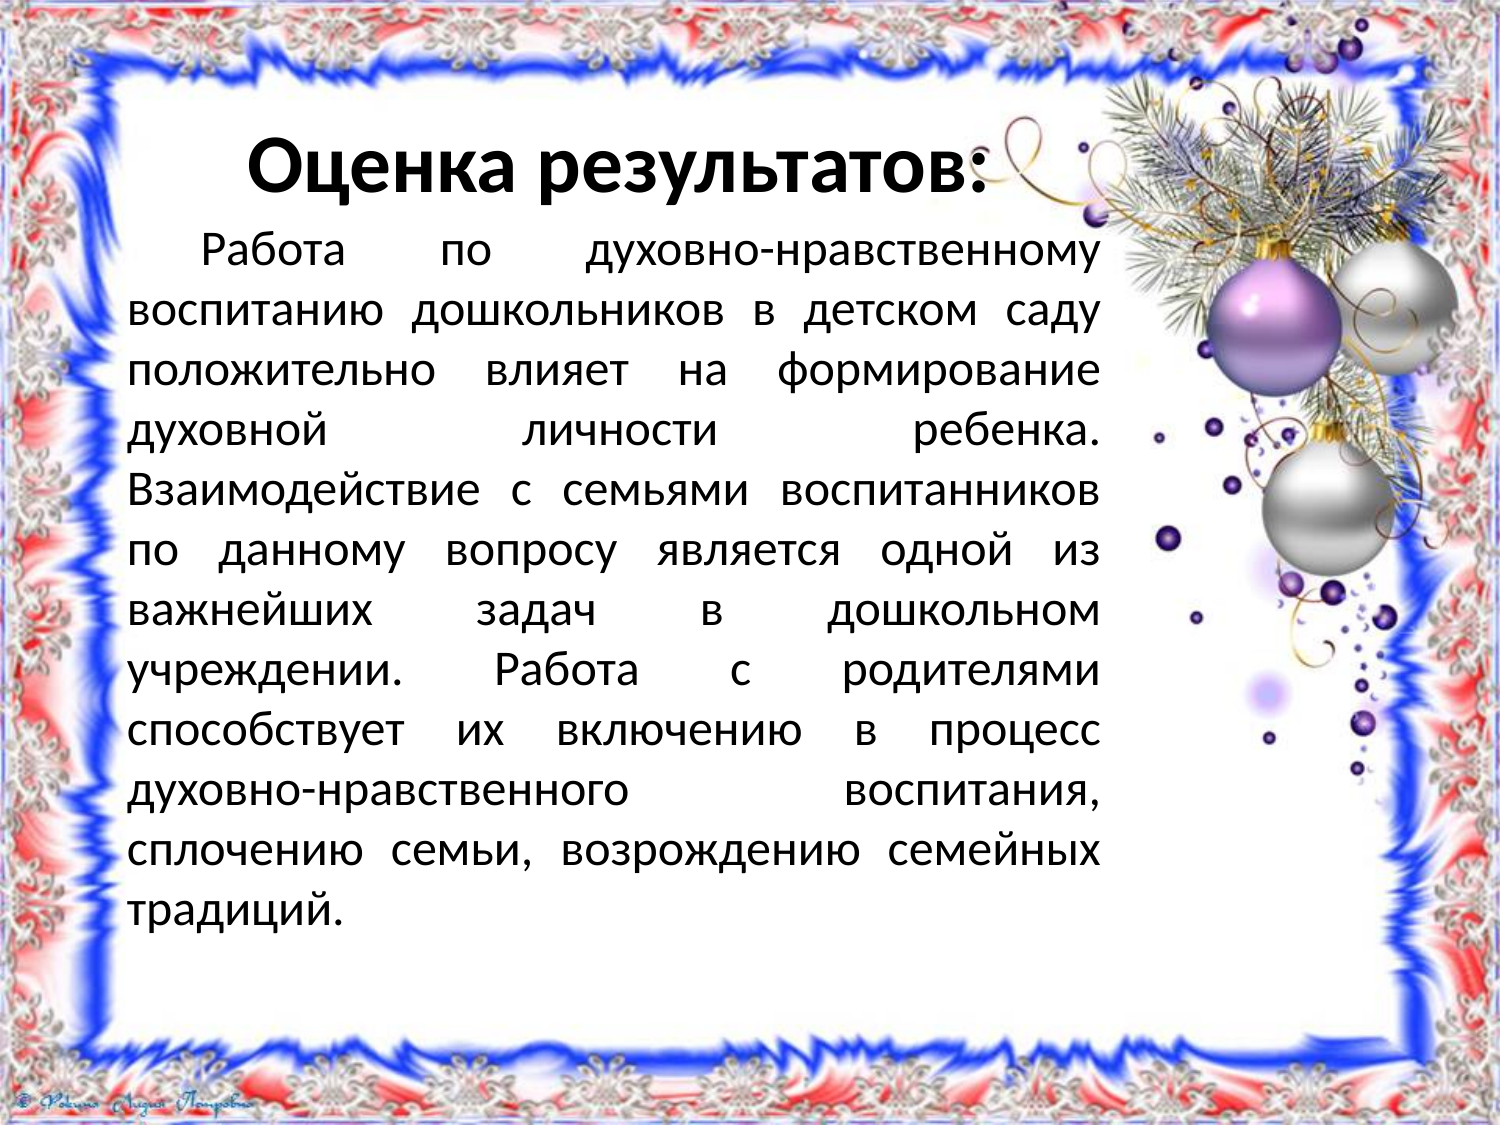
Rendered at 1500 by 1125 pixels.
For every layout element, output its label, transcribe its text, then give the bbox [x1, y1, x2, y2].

picture [0, 0, 1500, 1125]
title Оценка результатов: [75, 101, 1164, 290]
list Работа по духовно-нравственному воспитанию дошкольников в детском саду положительно влияет на формирование духовной личности ребенка. Взаимодействие с семьями воспитанников по данному вопросу является одной из важнейших задач в дошкольном учреждении. Работа с родителями способствует их включению в процесс духовно-нравственного воспитания, сплочению семьи, возрождению семейных традиций. [112, 208, 1117, 951]
